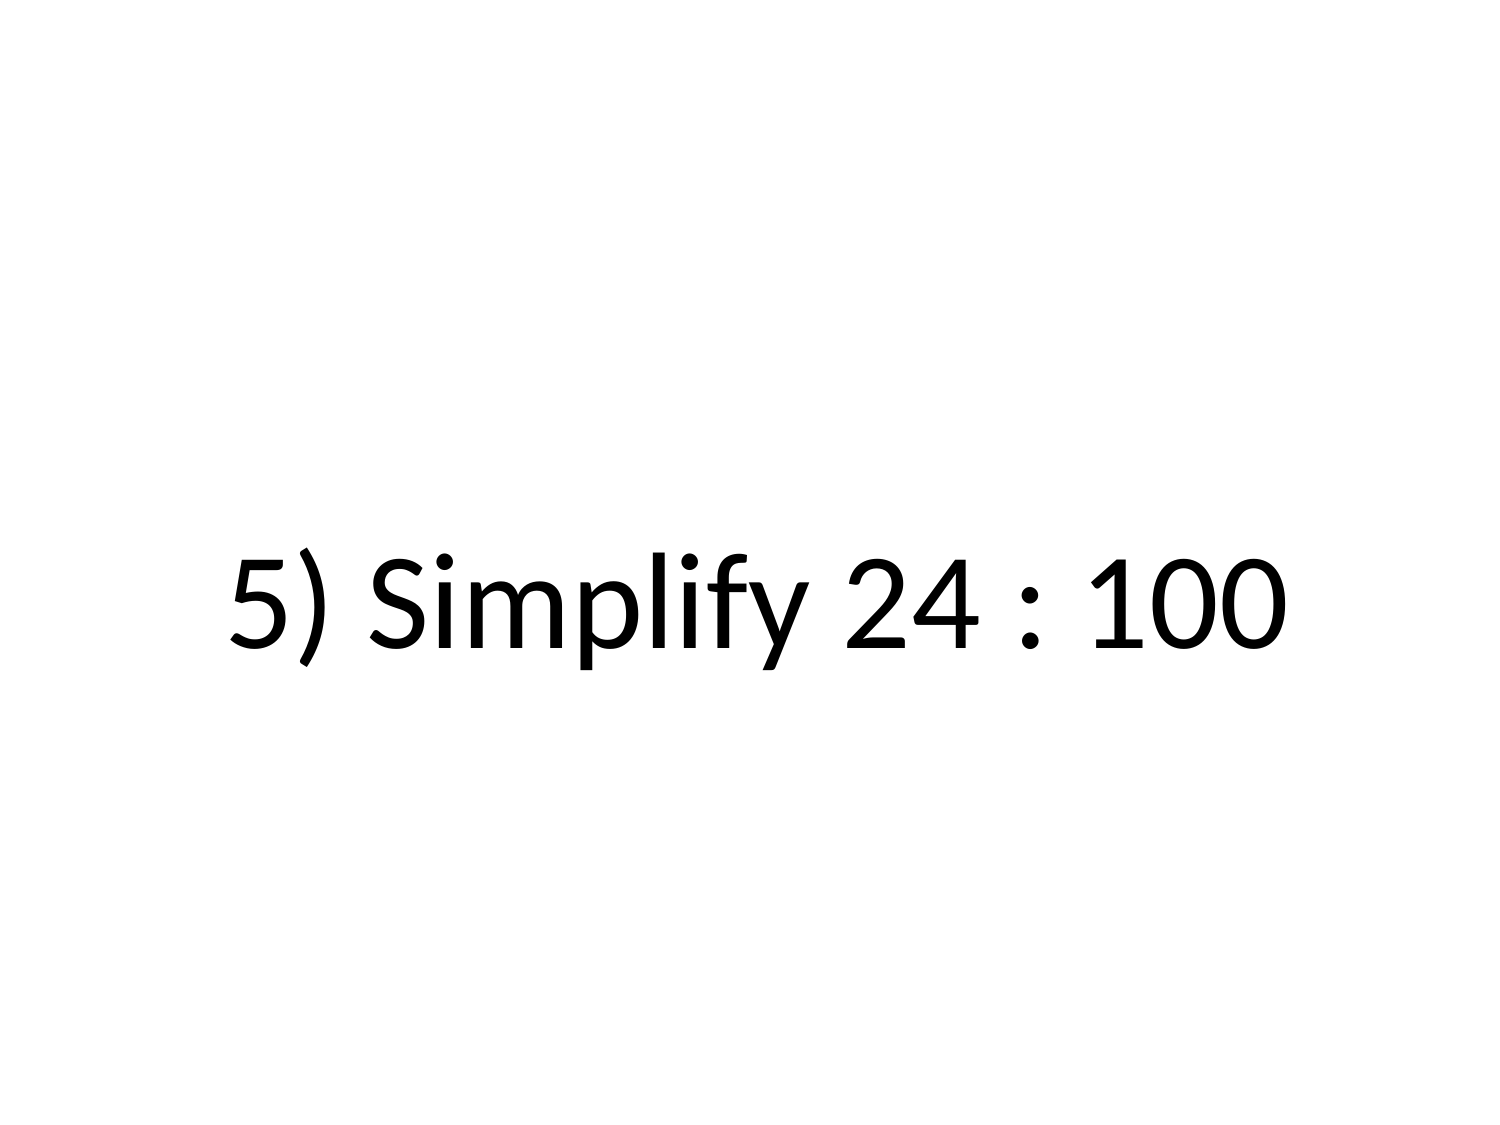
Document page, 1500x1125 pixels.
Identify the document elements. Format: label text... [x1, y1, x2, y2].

list 5) Simplify 24 : 100 [82, 503, 1432, 1005]
